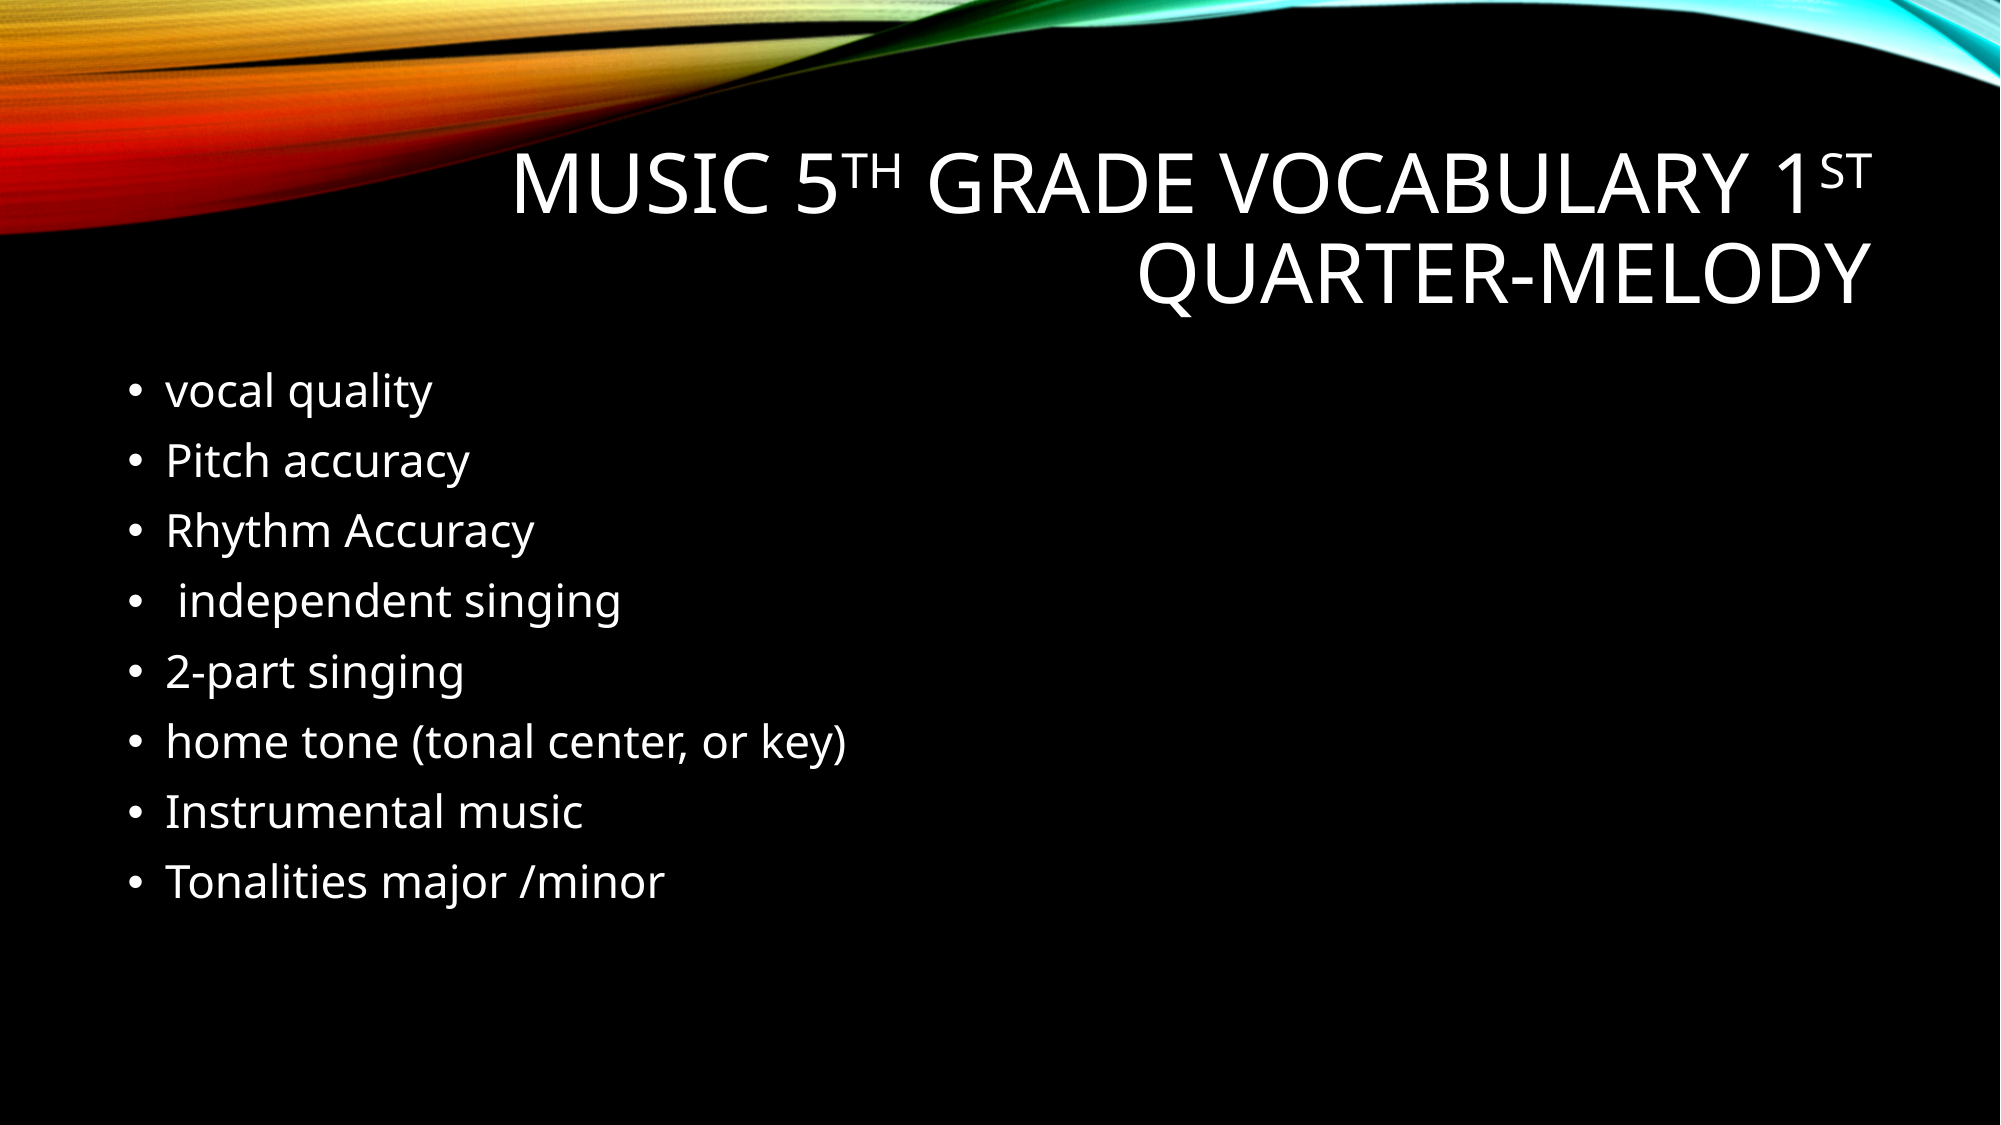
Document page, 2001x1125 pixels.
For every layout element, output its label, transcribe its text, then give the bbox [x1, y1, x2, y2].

title Music 5th grade Vocabulary 1st quarter-Melody [474, 125, 1888, 338]
picture [0, 0, 2000, 237]
list vocal quality Pitch accuracy Rhythm Accuracy independent singing 2-part singing home tone (tonal center, or key) Instrumental music Tonalities major /minor [112, 360, 1888, 1021]
